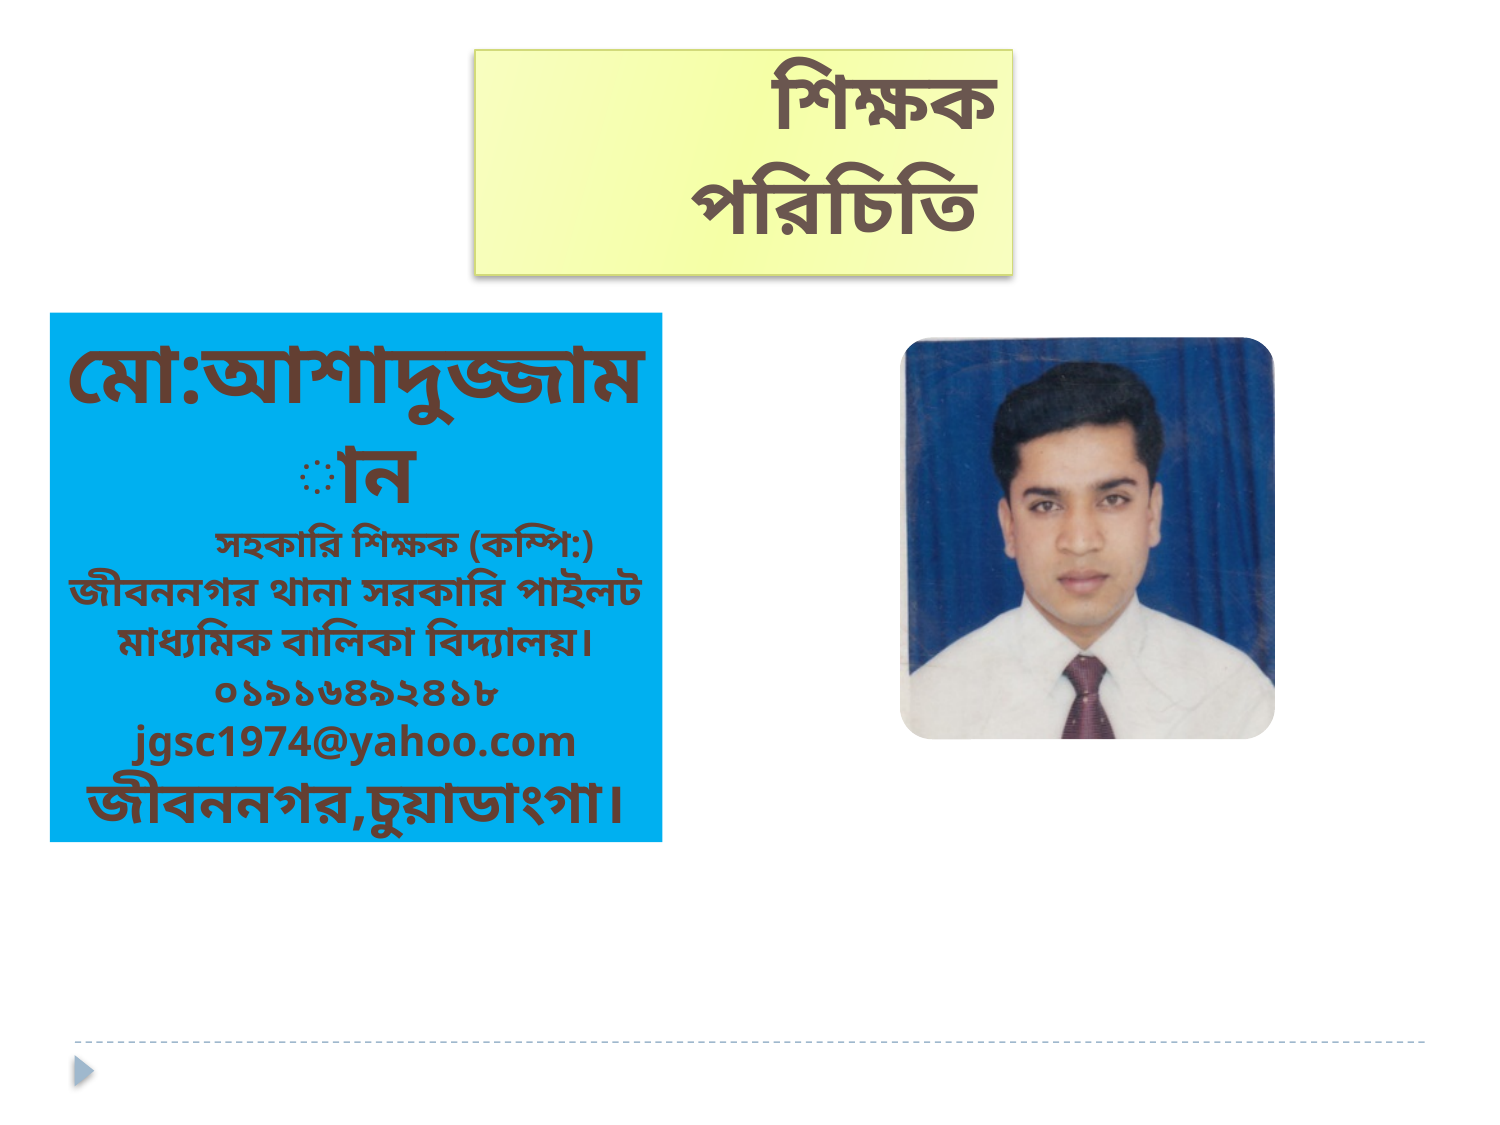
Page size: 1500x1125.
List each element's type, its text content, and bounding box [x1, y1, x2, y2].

text_box মো:আশাদুজ্জামান সহকারি শিক্ষক (কম্পি:) জীবননগর থানা সরকারি পাইলট মাধ্যমিক বালিকা বিদ্যালয়। ০১৯১৬৪৯২৪১৮ jgsc1974@yahoo.com জীবননগর,চুয়াডাংগা। [49, 312, 663, 843]
picture [899, 337, 1276, 740]
text_box শিক্ষক পরিচিতি [474, 49, 1013, 276]
